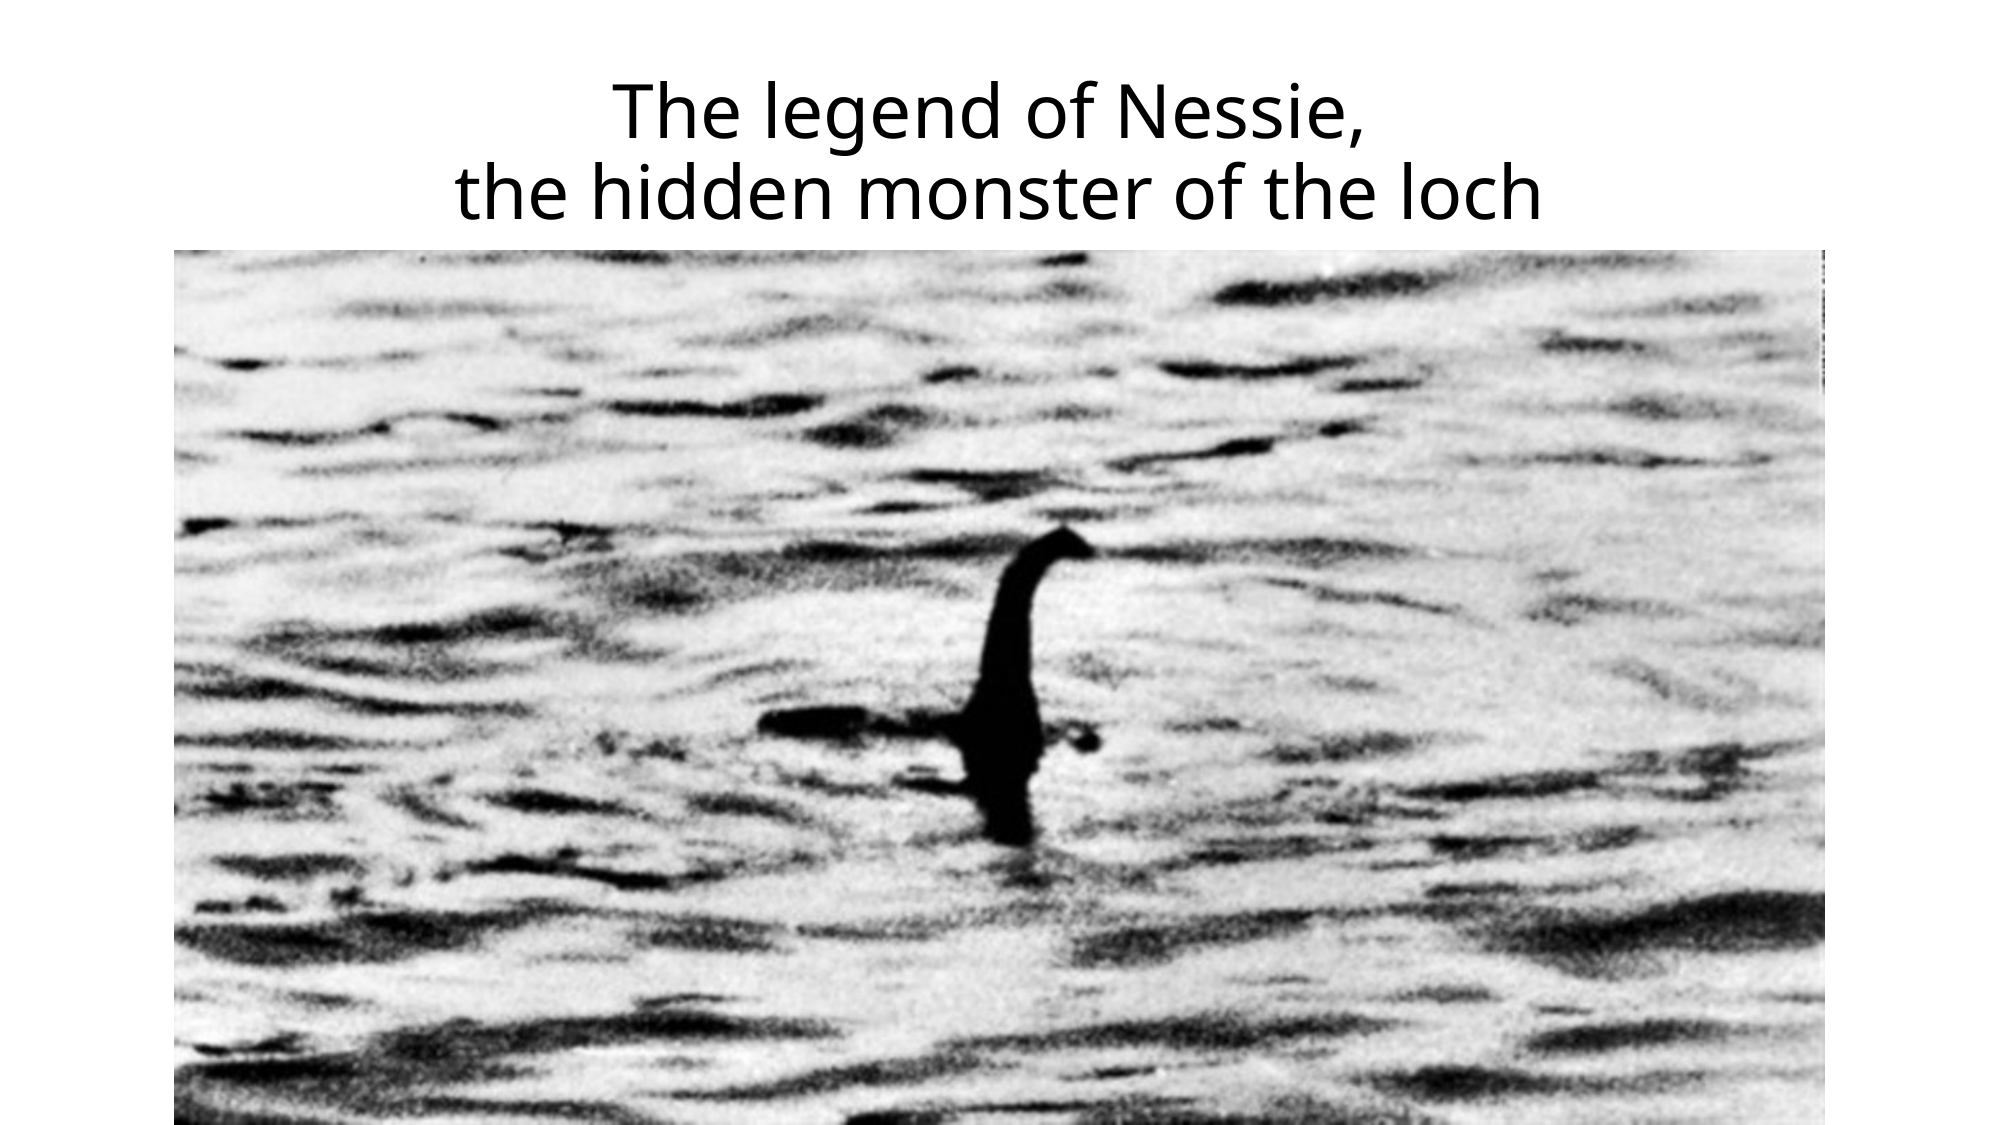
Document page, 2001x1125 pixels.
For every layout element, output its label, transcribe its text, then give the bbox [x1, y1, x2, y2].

picture [174, 250, 1825, 1125]
title The legend of Nessie, the hidden monster of the loch [137, 59, 1863, 251]
